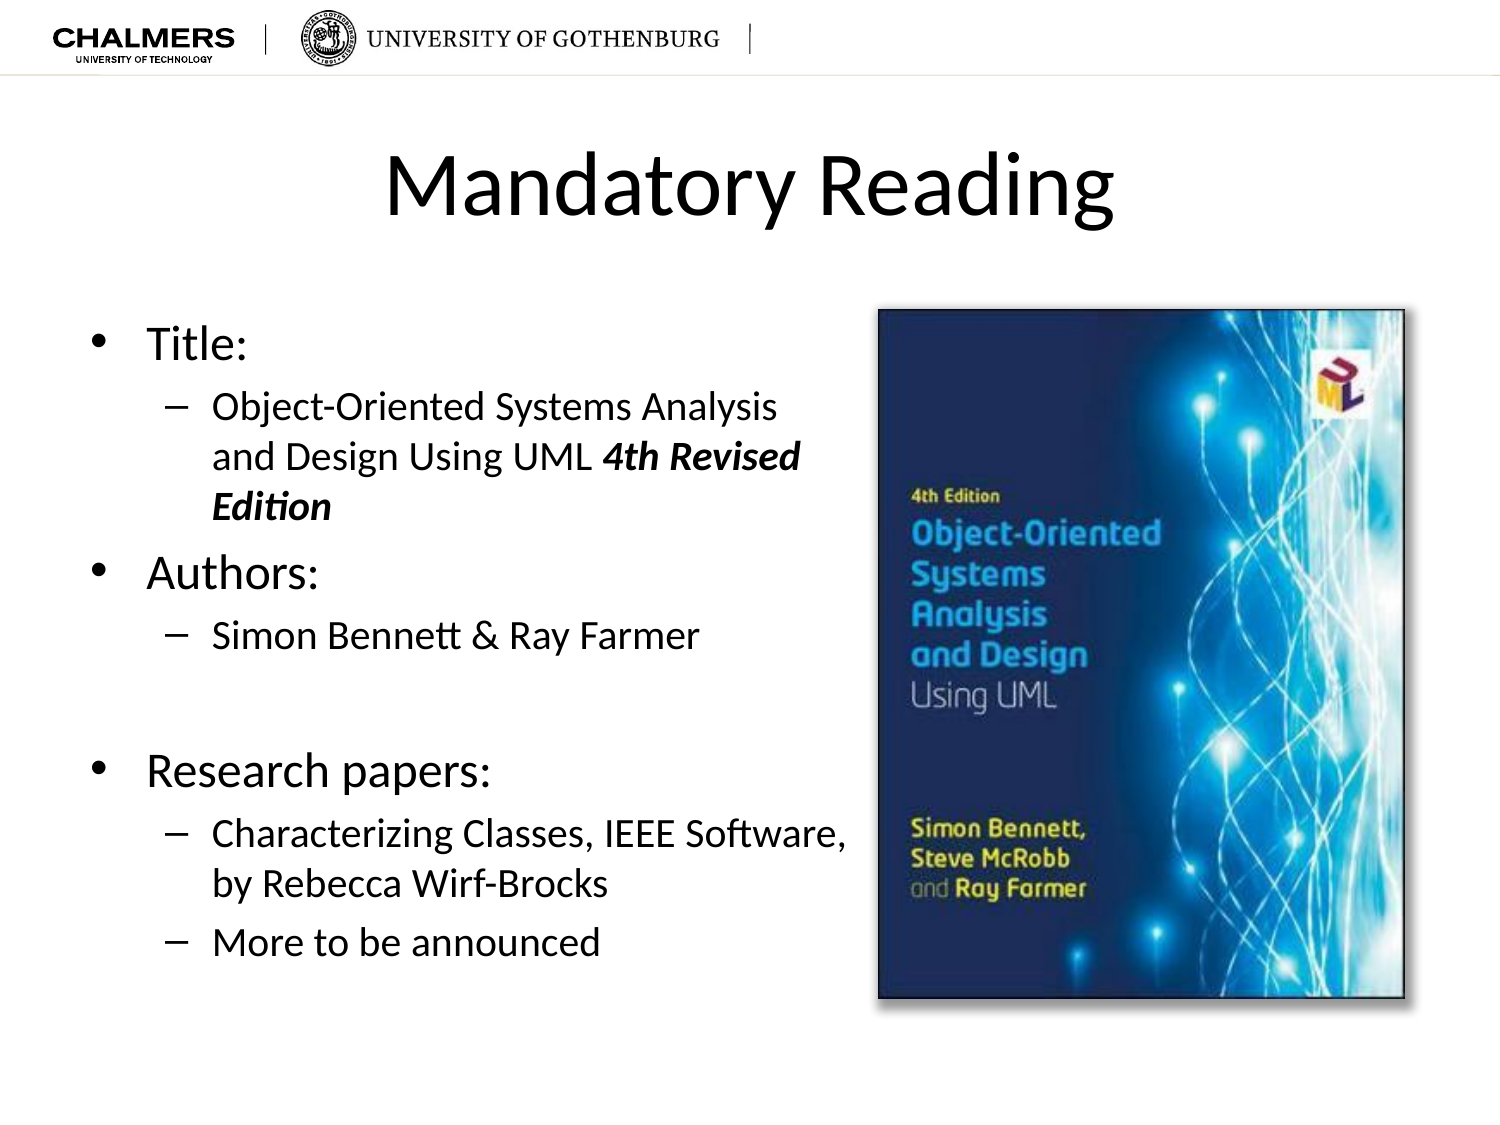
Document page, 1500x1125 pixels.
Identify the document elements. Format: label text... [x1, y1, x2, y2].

picture [877, 309, 1406, 999]
picture [301, 10, 720, 67]
title Mandatory Reading [75, 75, 1425, 283]
list Title: Object-Oriented Systems Analysis and Design Using UML 4th Revised Edition Authors: Simon Bennett & Ray Farmer Research papers: Characterizing Classes, IEEE Software, by Rebecca Wirf-Brocks More to be announced [75, 303, 866, 1005]
